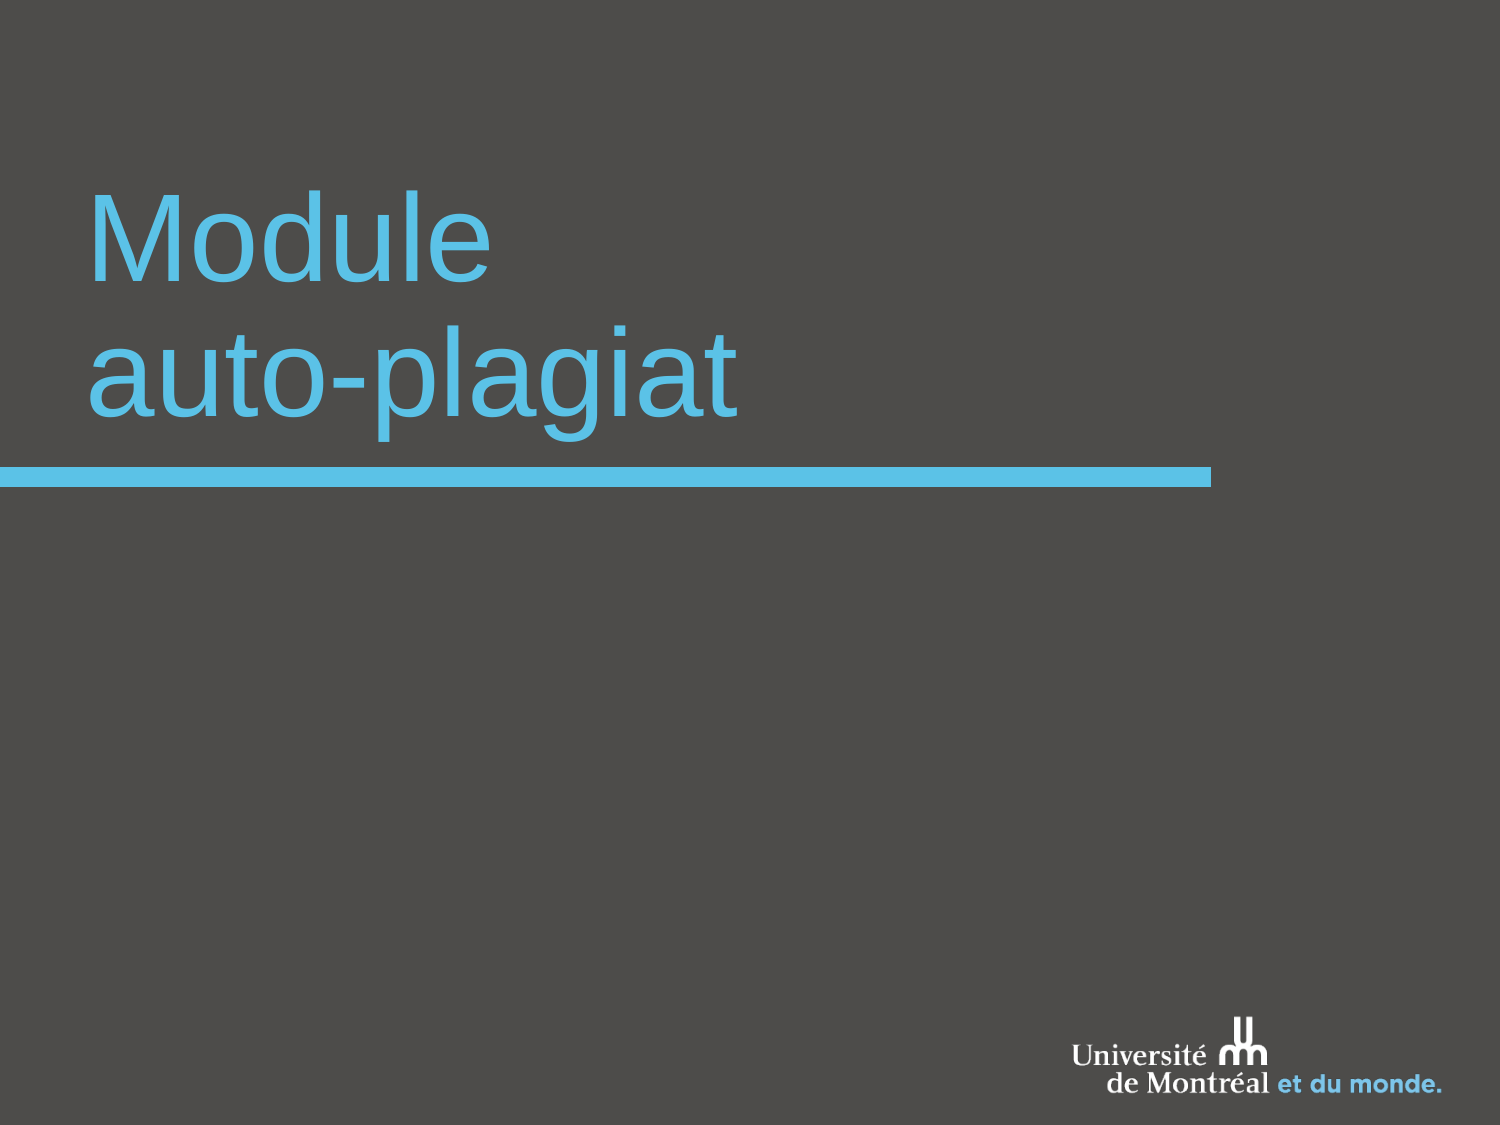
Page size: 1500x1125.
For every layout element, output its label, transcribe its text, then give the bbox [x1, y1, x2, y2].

text_box [62, 281, 1442, 1005]
title Module auto-plagiat [70, 59, 1195, 281]
picture [1021, 990, 1500, 1125]
